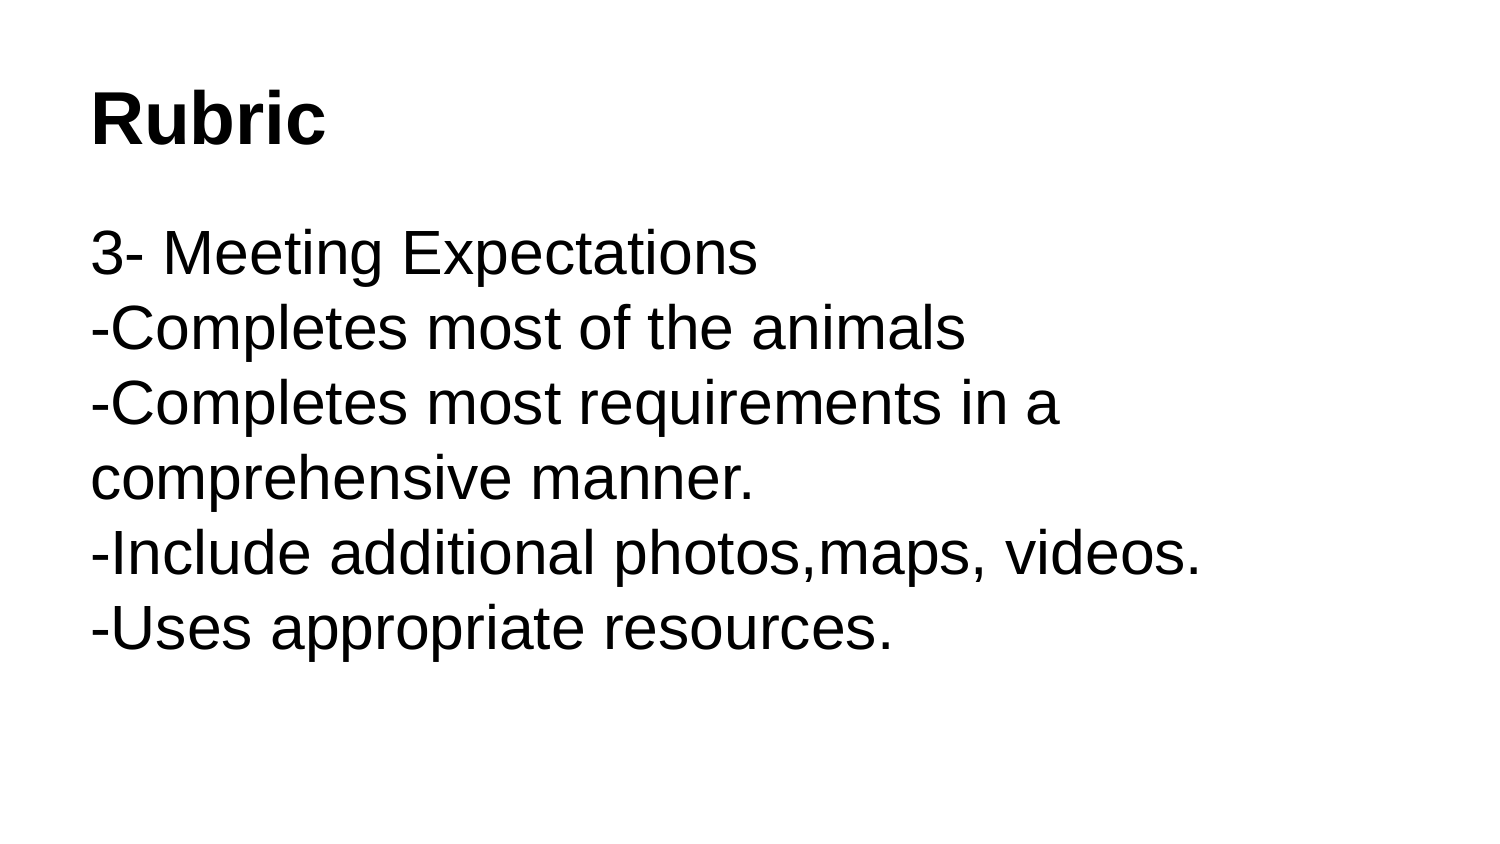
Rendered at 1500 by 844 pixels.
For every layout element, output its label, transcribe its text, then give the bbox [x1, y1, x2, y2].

title Rubric [75, 33, 1425, 175]
list 3- Meeting Expectations -Completes most of the animals -Completes most requirements in a comprehensive manner. -Include additional photos,maps, videos. -Uses appropriate resources. [75, 196, 1425, 808]
